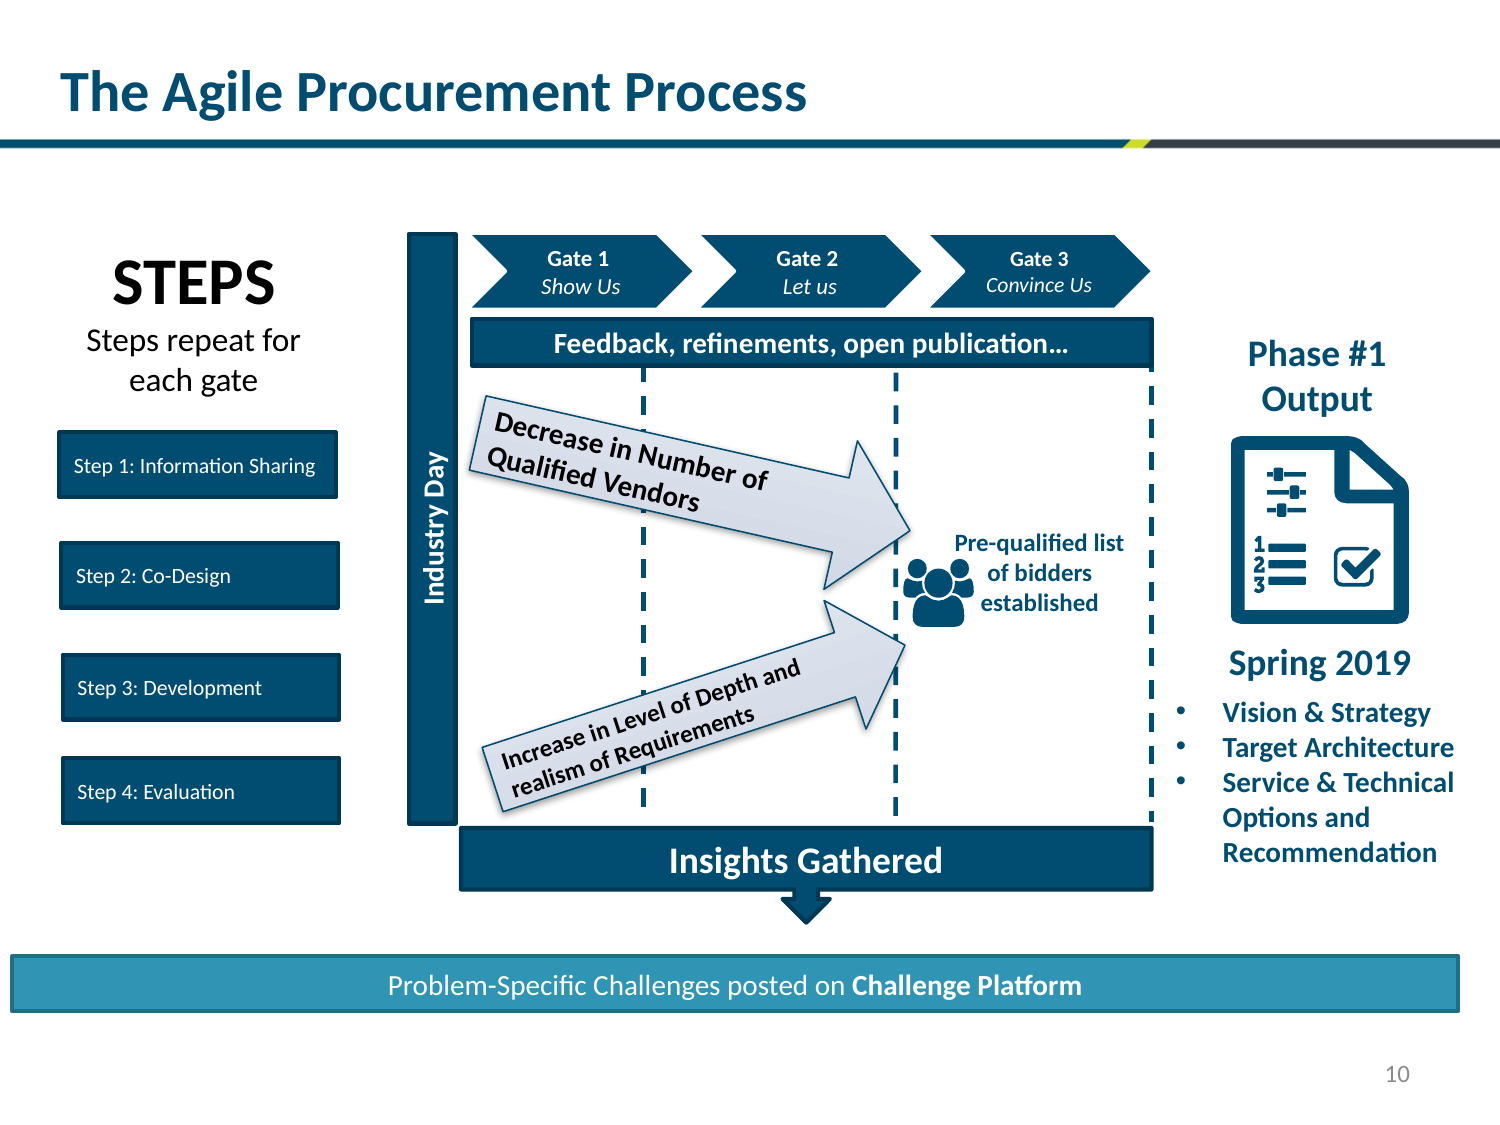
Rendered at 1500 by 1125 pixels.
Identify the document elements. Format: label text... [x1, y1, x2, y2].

text_box Phase #1 Output [1206, 328, 1429, 449]
list The Agile Procurement Process [60, 52, 952, 133]
text_box Increase in Level of Depth and realism of Requirements [648, 599, 890, 766]
text_box [1253, 556, 1265, 573]
text_box Step 2: Co-Design [59, 541, 340, 610]
text_box [1333, 546, 1374, 587]
text_box [1267, 503, 1306, 517]
text_box Spring 2019 [1158, 638, 1482, 691]
text_box [1268, 543, 1306, 552]
text_box Step 1: Information Sharing [57, 430, 338, 499]
slide_number 10 [1074, 1042, 1425, 1103]
text_box [1267, 485, 1306, 499]
text_box [1268, 576, 1306, 585]
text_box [466, 232, 1154, 310]
text_box STEPS Steps repeat for each gate [53, 264, 334, 371]
text_box Industry Day [407, 232, 458, 826]
picture [0, 0, 1500, 1125]
text_box Step 3: Development [61, 653, 341, 722]
text_box [1268, 560, 1306, 569]
text_box [903, 558, 973, 627]
text_box [1231, 449, 1409, 624]
text_box Insights Gathered [458, 825, 1154, 925]
text_box Pre-qualified list of bidders established [951, 526, 1128, 595]
text_box Problem-Specific Challenges posted on Challenge Platform [10, 954, 1460, 1013]
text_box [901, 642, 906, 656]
text_box Increase in Level of Depth and realism of Requirements [481, 695, 639, 813]
text_box Feedback, refinements, open publication… [470, 318, 1154, 368]
text_box Decrease in Number of Qualified Vendors [468, 395, 639, 510]
text_box [1341, 548, 1381, 580]
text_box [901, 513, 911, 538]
text_box Vision & Strategy Target Architecture Service & Technical Options and Recommendation [1175, 693, 1499, 814]
text_box [1254, 535, 1265, 552]
text_box [1267, 467, 1306, 482]
text_box Decrease in Number of Qualified Vendors [648, 431, 890, 590]
text_box Step 4: Evaluation [61, 756, 341, 825]
text_box [1253, 576, 1265, 594]
